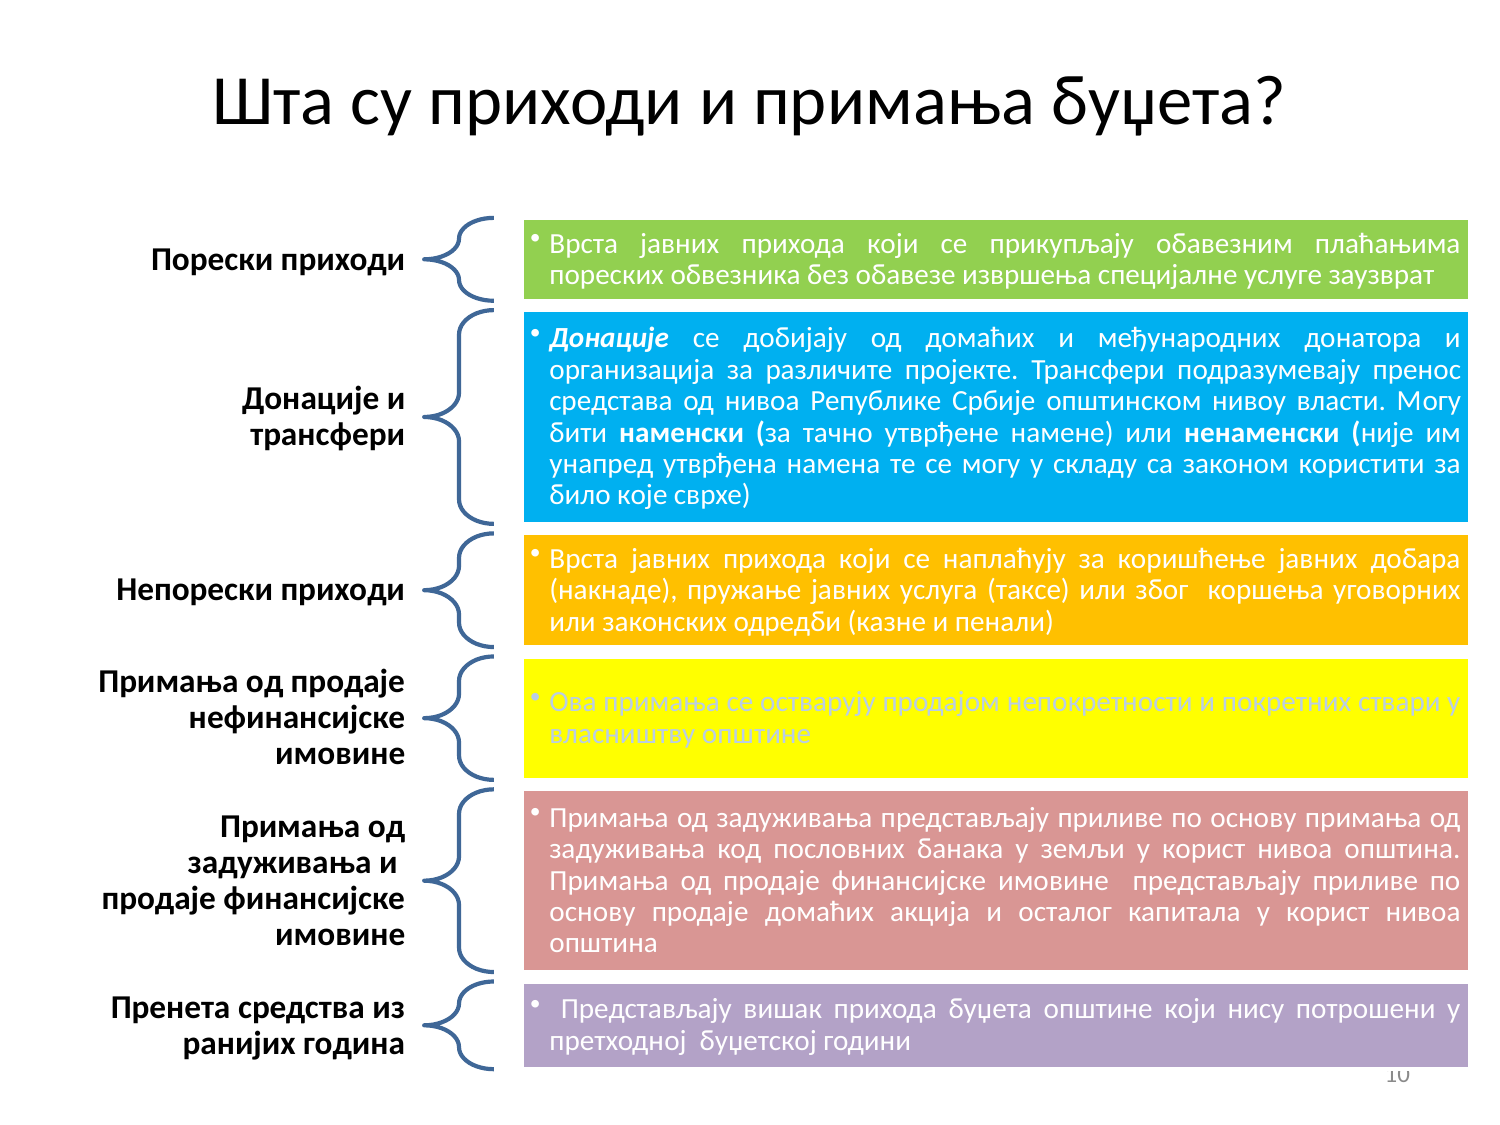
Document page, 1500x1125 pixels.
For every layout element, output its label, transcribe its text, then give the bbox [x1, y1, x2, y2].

title Шта су приходи и примања буџета? [75, 45, 1425, 147]
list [74, 184, 1471, 1103]
